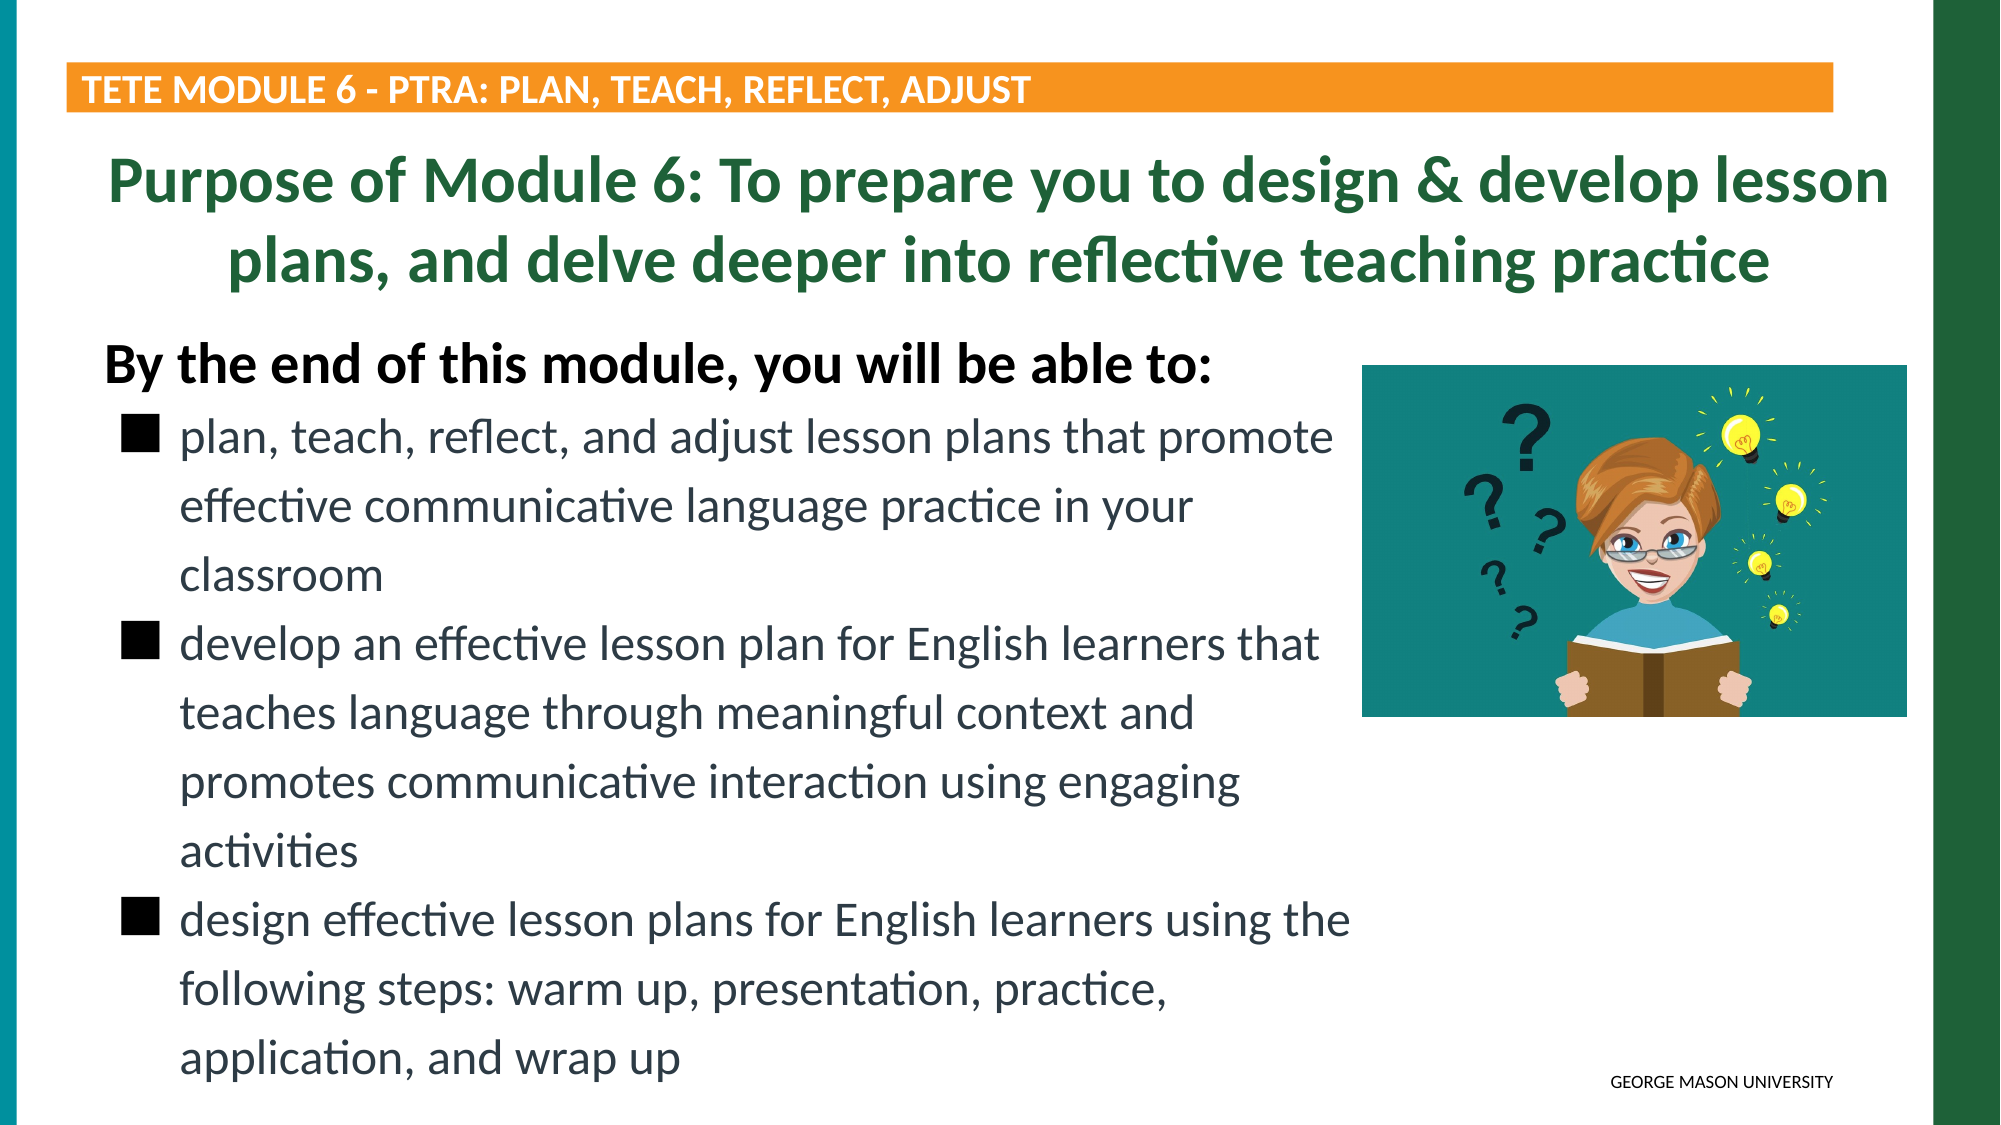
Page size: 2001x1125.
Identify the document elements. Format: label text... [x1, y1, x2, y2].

list By the end of this module, you will be able to: plan, teach, reflect, and adjust lesson plans that promote effective communicative language practice in your classroom develop an effective lesson plan for English learners that teaches language through meaningful context and promotes communicative interaction using engaging activities design effective lesson plans for English learners using the following steps: warm up, presentation, practice, application, and wrap up [89, 317, 1415, 1084]
picture [1362, 365, 1907, 717]
list TETE MODULE 6 - PTRA: PLAN, TEACH, REFLECT, ADJUST [66, 62, 1834, 113]
text_box Purpose of Module 6: To prepare you to design & develop lesson plans, and delve deeper into reflective teaching practice [71, 128, 1929, 318]
